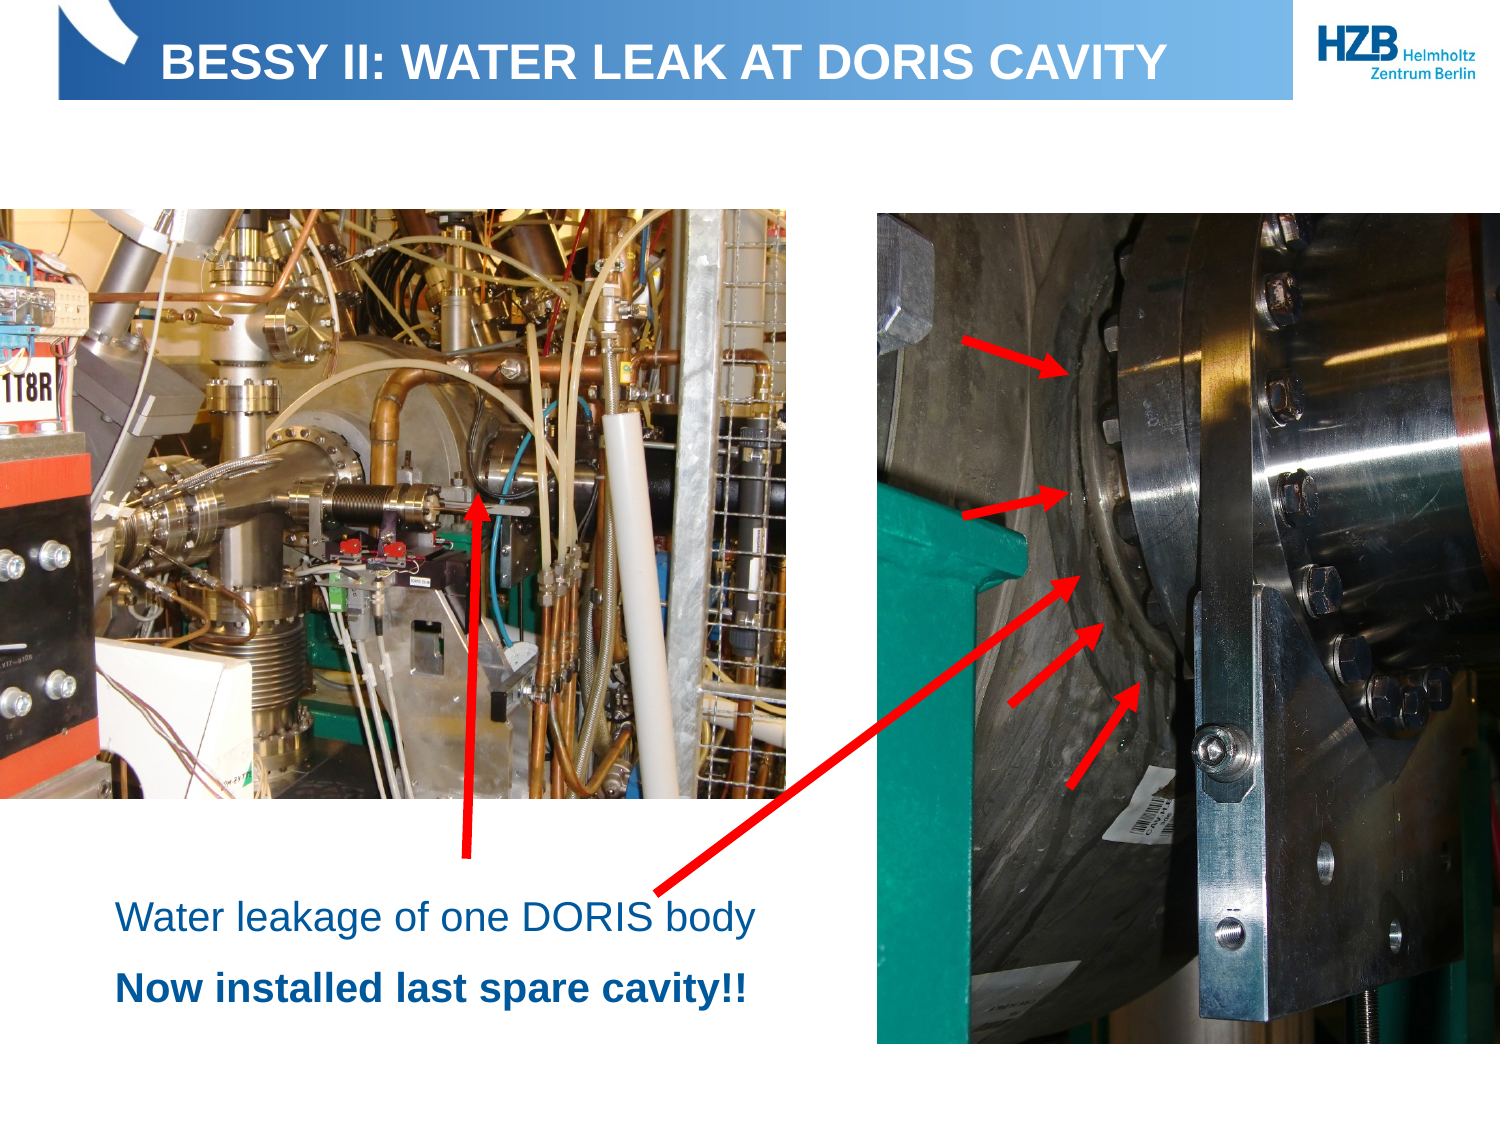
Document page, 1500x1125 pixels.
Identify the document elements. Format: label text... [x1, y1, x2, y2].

picture [877, 213, 1500, 1044]
picture [0, 0, 1500, 105]
title BESSY II: Water leak at Doris cavity [131, 23, 1482, 96]
picture [0, 209, 786, 799]
text_box Water leakage of one DORIS body Now installed last spare cavity!! [100, 882, 774, 1019]
